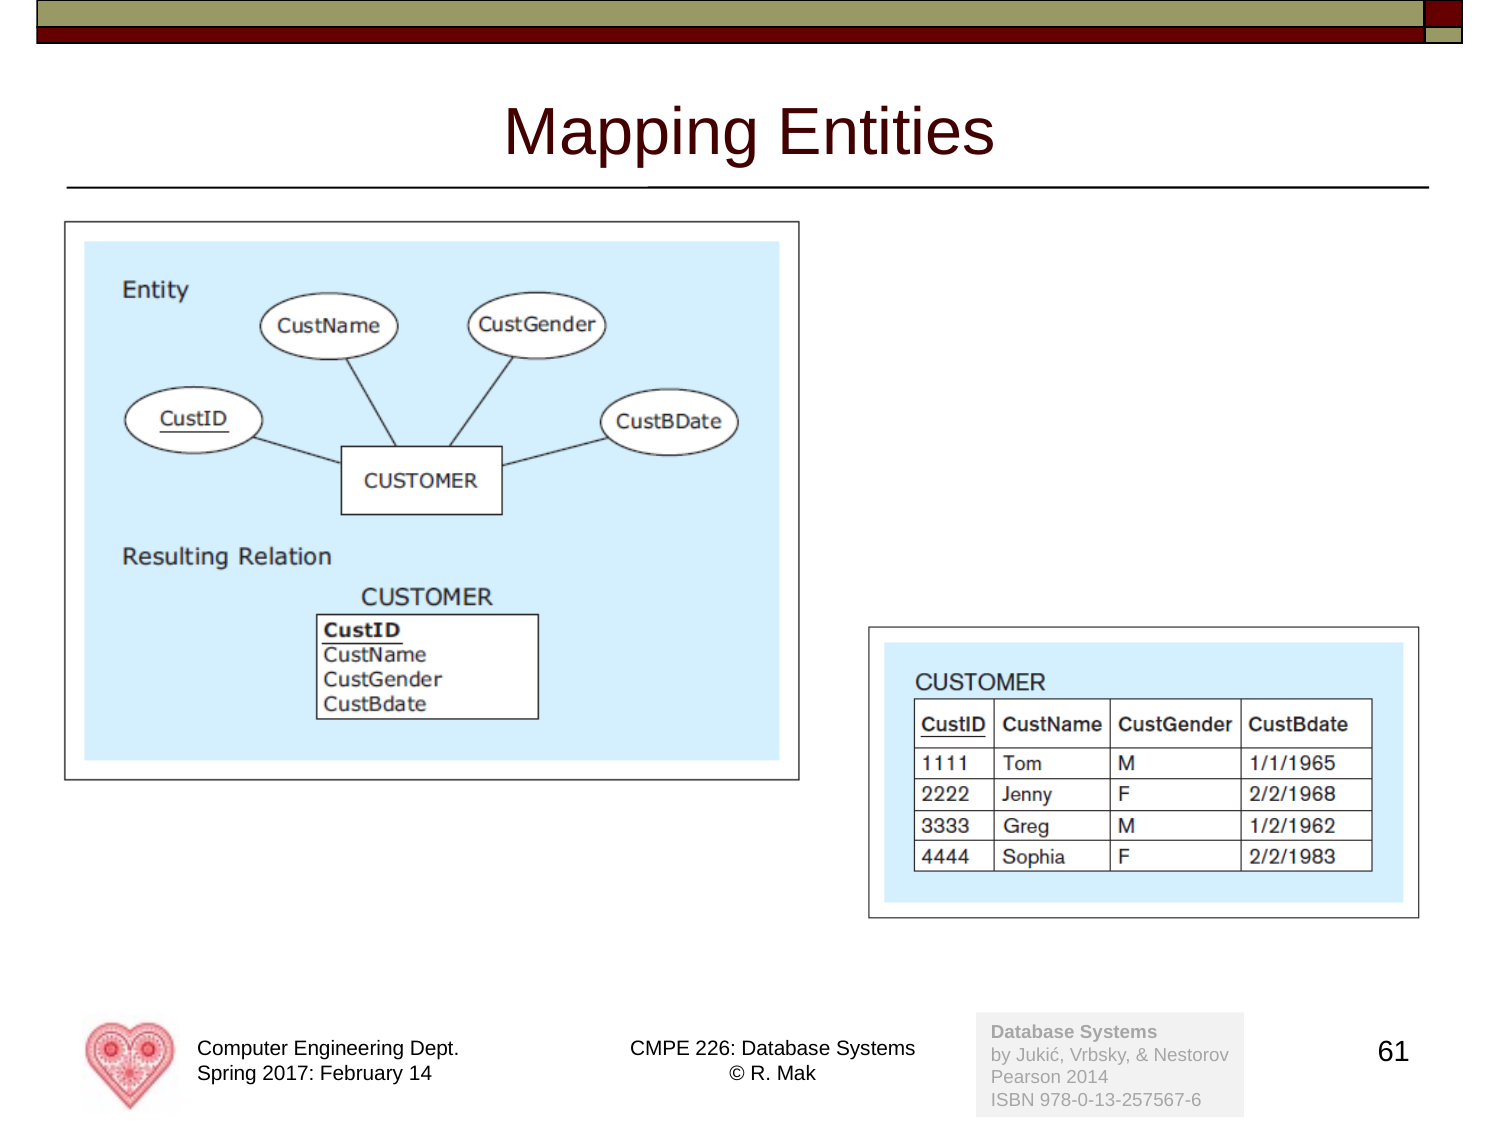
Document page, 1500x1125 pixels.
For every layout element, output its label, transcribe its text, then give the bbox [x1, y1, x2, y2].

slide_number 61 [1244, 1025, 1425, 1100]
picture [82, 1013, 180, 1118]
title Mapping Entities [75, 67, 1425, 175]
picture [865, 622, 1426, 923]
text_box Database Systems by Jukić, Vrbsky, & Nestorov Pearson 2014 ISBN 978-0-13-257567-6 [976, 1012, 1244, 1118]
picture [59, 213, 811, 788]
